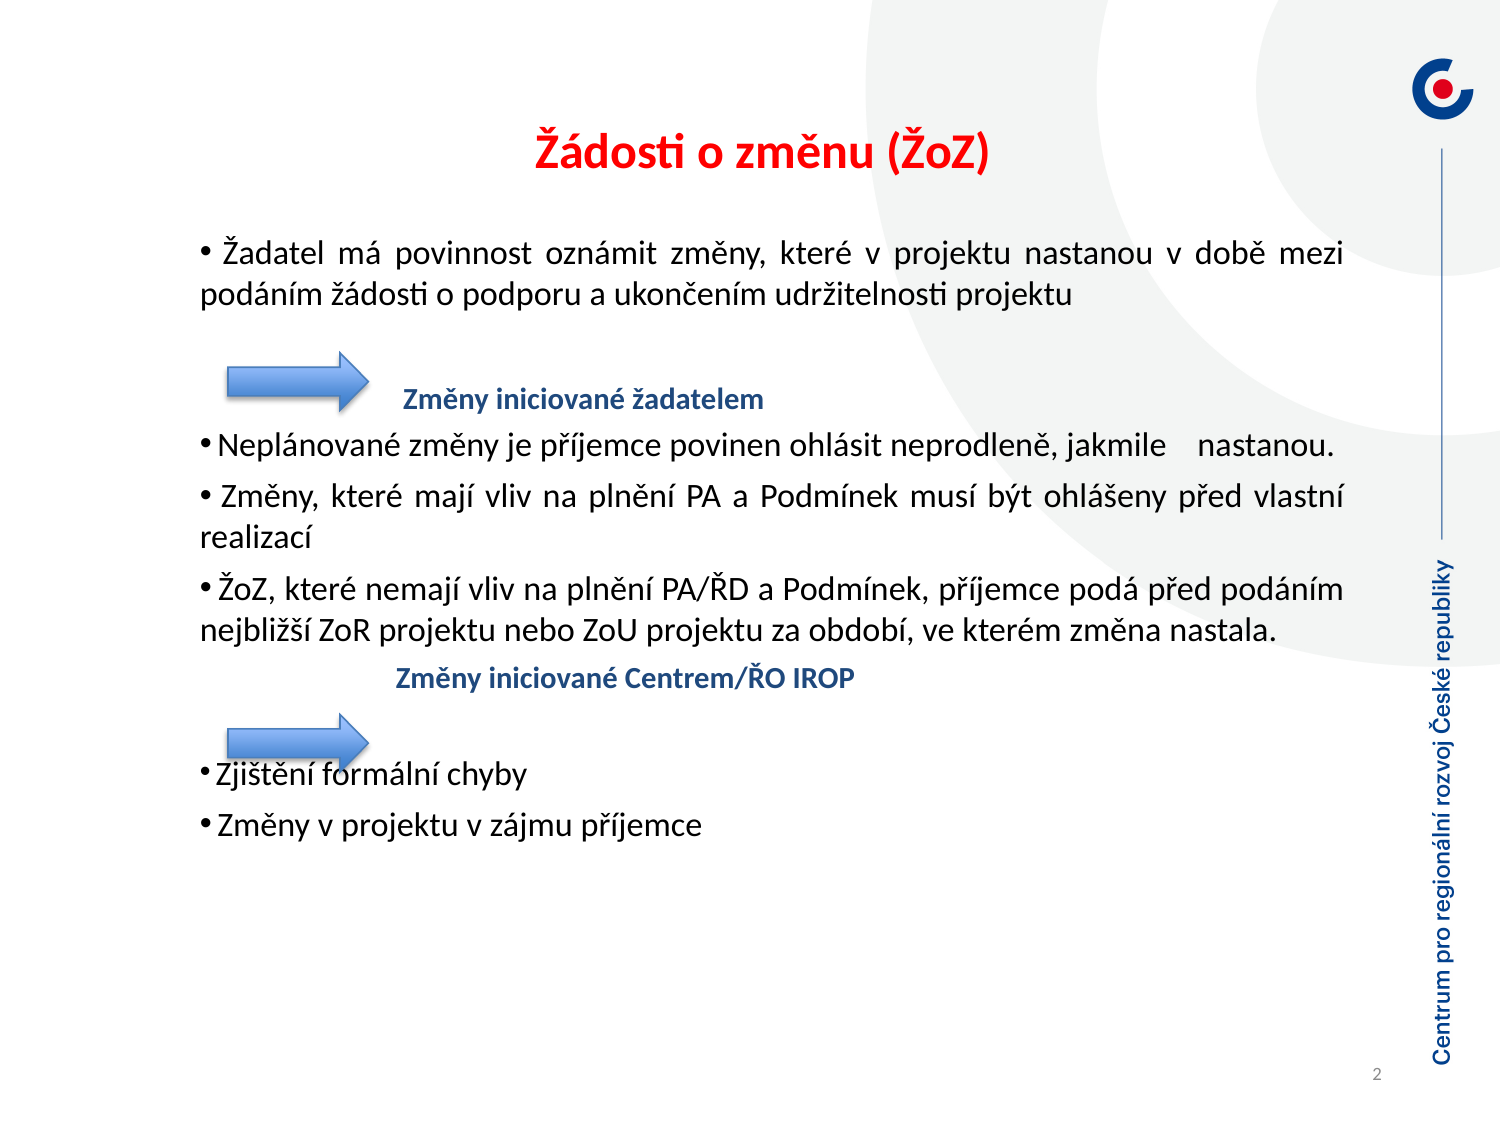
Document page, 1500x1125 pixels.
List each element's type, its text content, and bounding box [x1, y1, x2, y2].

text_box Žadatel má povinnost oznámit změny, které v projektu nastanou v době mezi podáním žádosti o podporu a ukončením udržitelnosti projektu Změny iniciované žadatelem Neplánované změny je příjemce povinen ohlásit neprodleně, jakmile nastanou. Změny, které mají vliv na plnění PA a Podmínek musí být ohlášeny před vlastní realizací ŽoZ, které nemají vliv na plnění PA/ŘD a Podmínek, příjemce podá před podáním nejbližší ZoR projektu nebo ZoU projektu za období, ve kterém změna nastala. Změny iniciované Centrem/ŘO IROP Zjištění formální chyby Změny v projektu v zájmu příjemce [185, 222, 1360, 959]
text_box Žádosti o změnu (ŽoZ) [185, 110, 1343, 222]
slide_number 2 [1059, 1042, 1397, 1103]
picture [0, 0, 1500, 1125]
